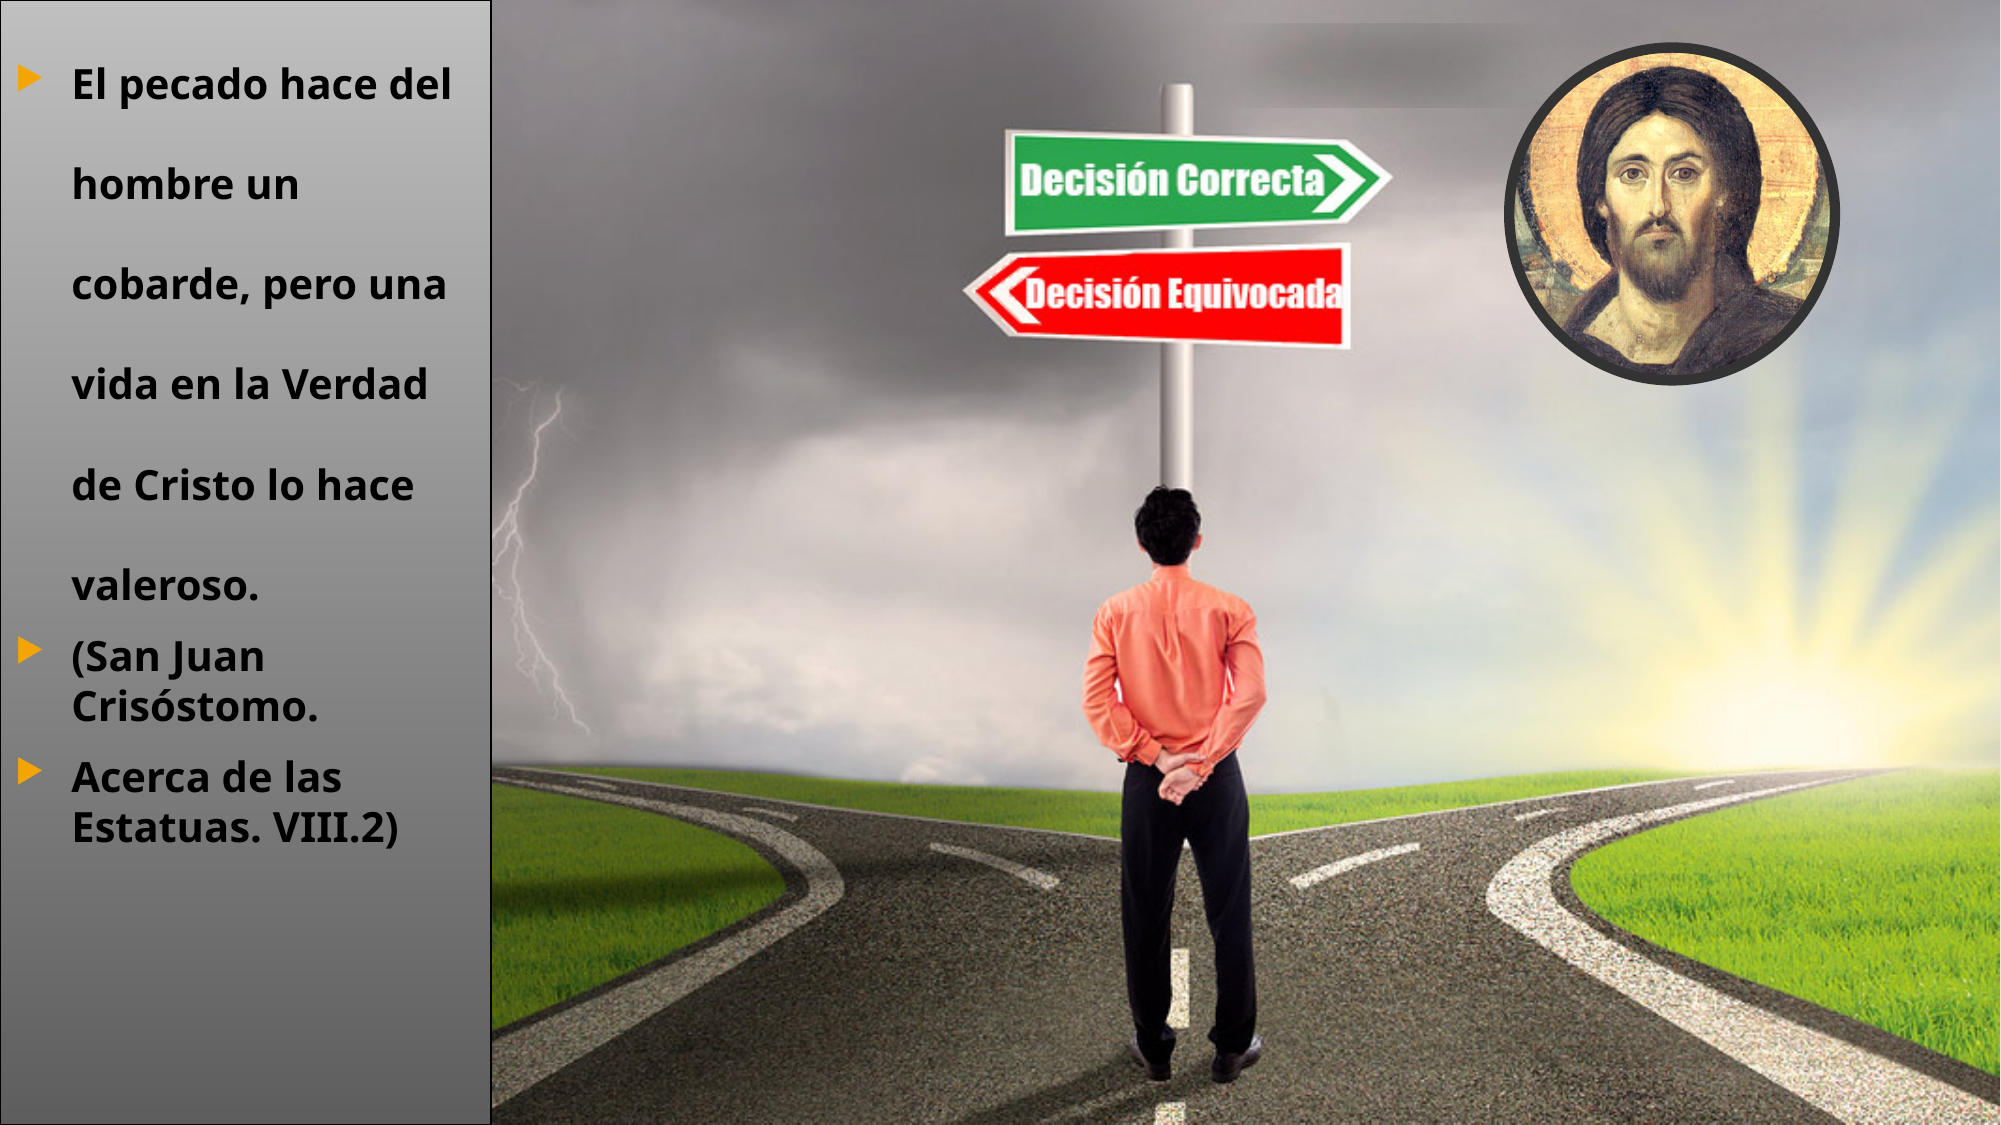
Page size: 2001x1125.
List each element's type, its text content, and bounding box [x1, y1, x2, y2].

list El pecado hace del hombre un cobarde, pero una vida en la Verdad de Cristo lo hace valeroso. (San Juan Crisóstomo. Acerca de las Estatuas. VIII.2) [0, 0, 309, 1125]
picture [312, 0, 2000, 1125]
